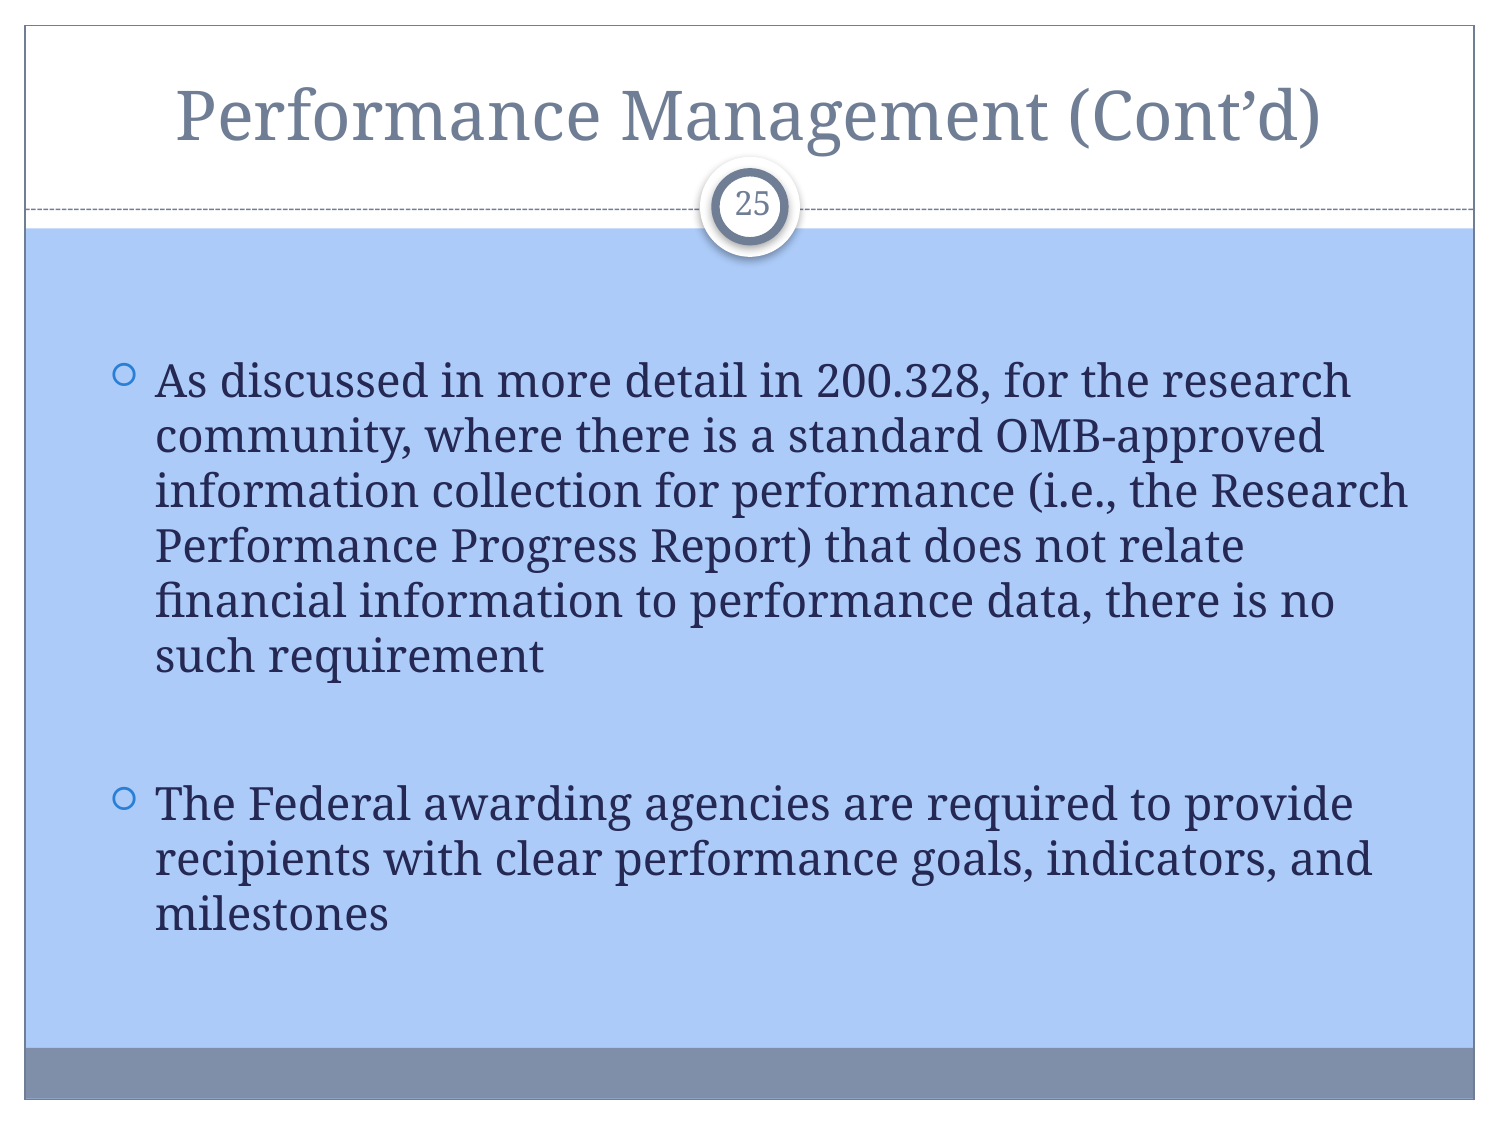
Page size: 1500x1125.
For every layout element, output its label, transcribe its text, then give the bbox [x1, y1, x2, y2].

slide_number 25 [715, 168, 791, 241]
title Performance Management (Cont’d) [49, 37, 1450, 162]
list As discussed in more detail in 200.328, for the research community, where there is a standard OMB-approved information collection for performance (i.e., the Research Performance Progress Report) that does not relate financial information to performance data, there is no such requirement The Federal awarding agencies are required to provide recipients with clear performance goals, indicators, and milestones [50, 287, 1445, 1038]
